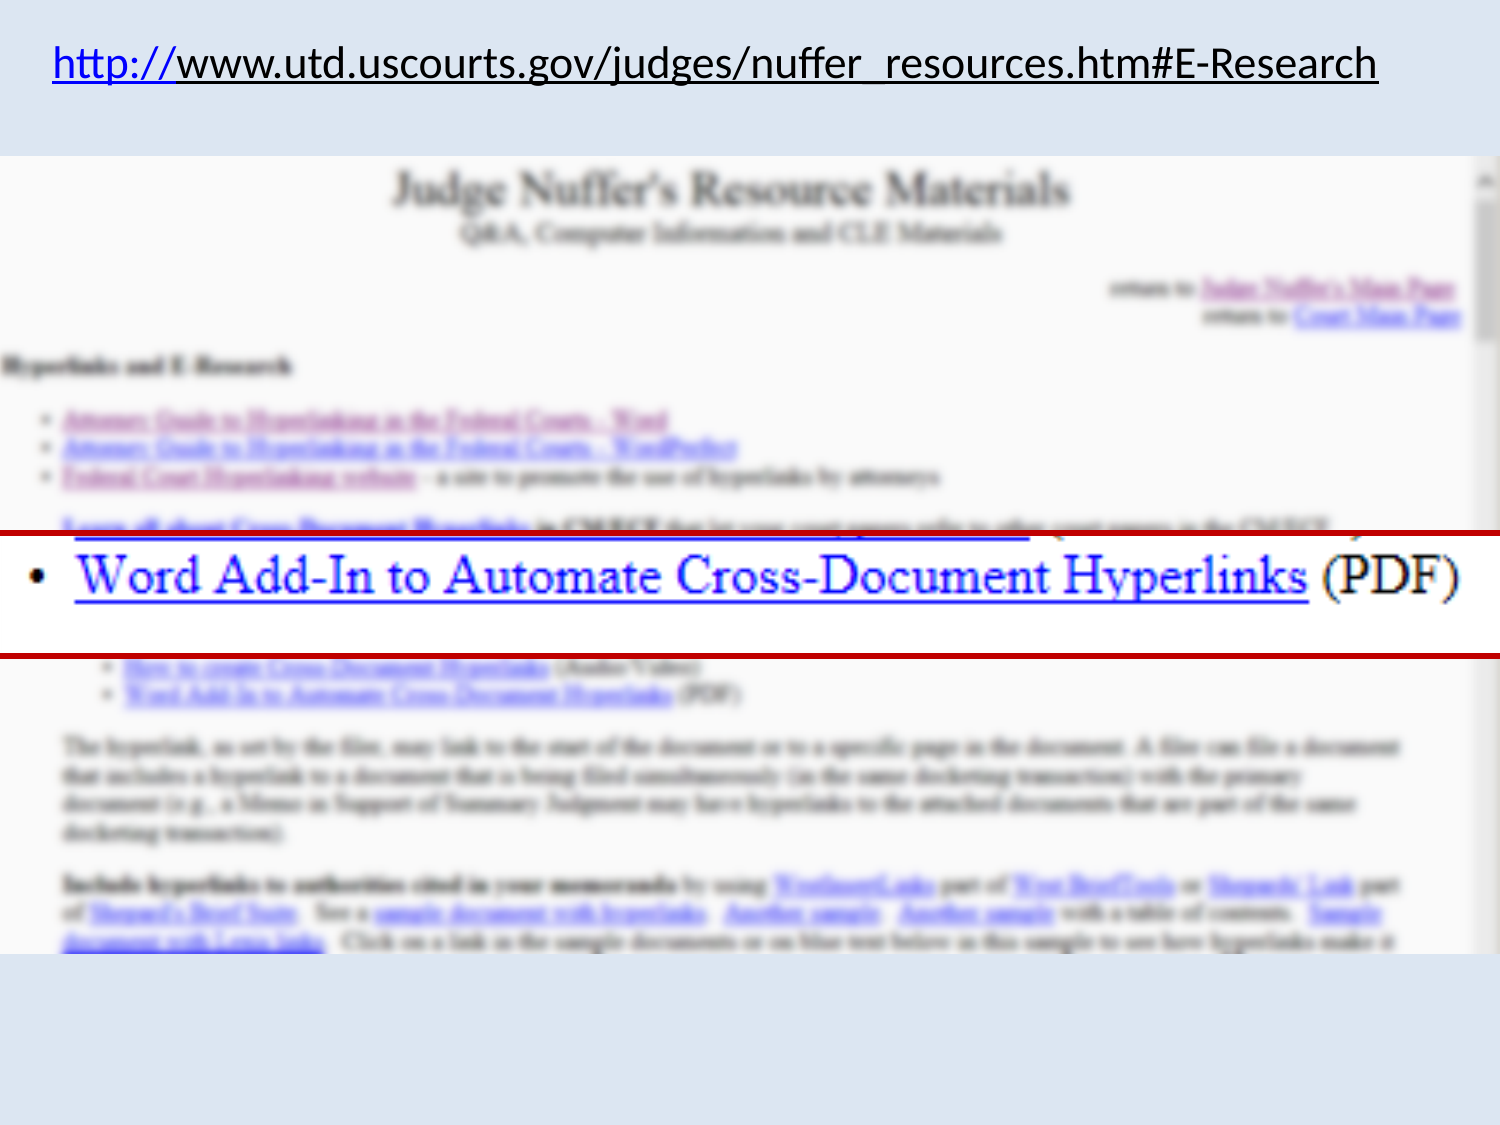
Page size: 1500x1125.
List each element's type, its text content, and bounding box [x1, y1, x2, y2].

text_box http://www.utd.uscourts.gov/judges/nuffer_resources.htm#E-Research [37, 24, 1463, 95]
picture [0, 155, 1500, 955]
